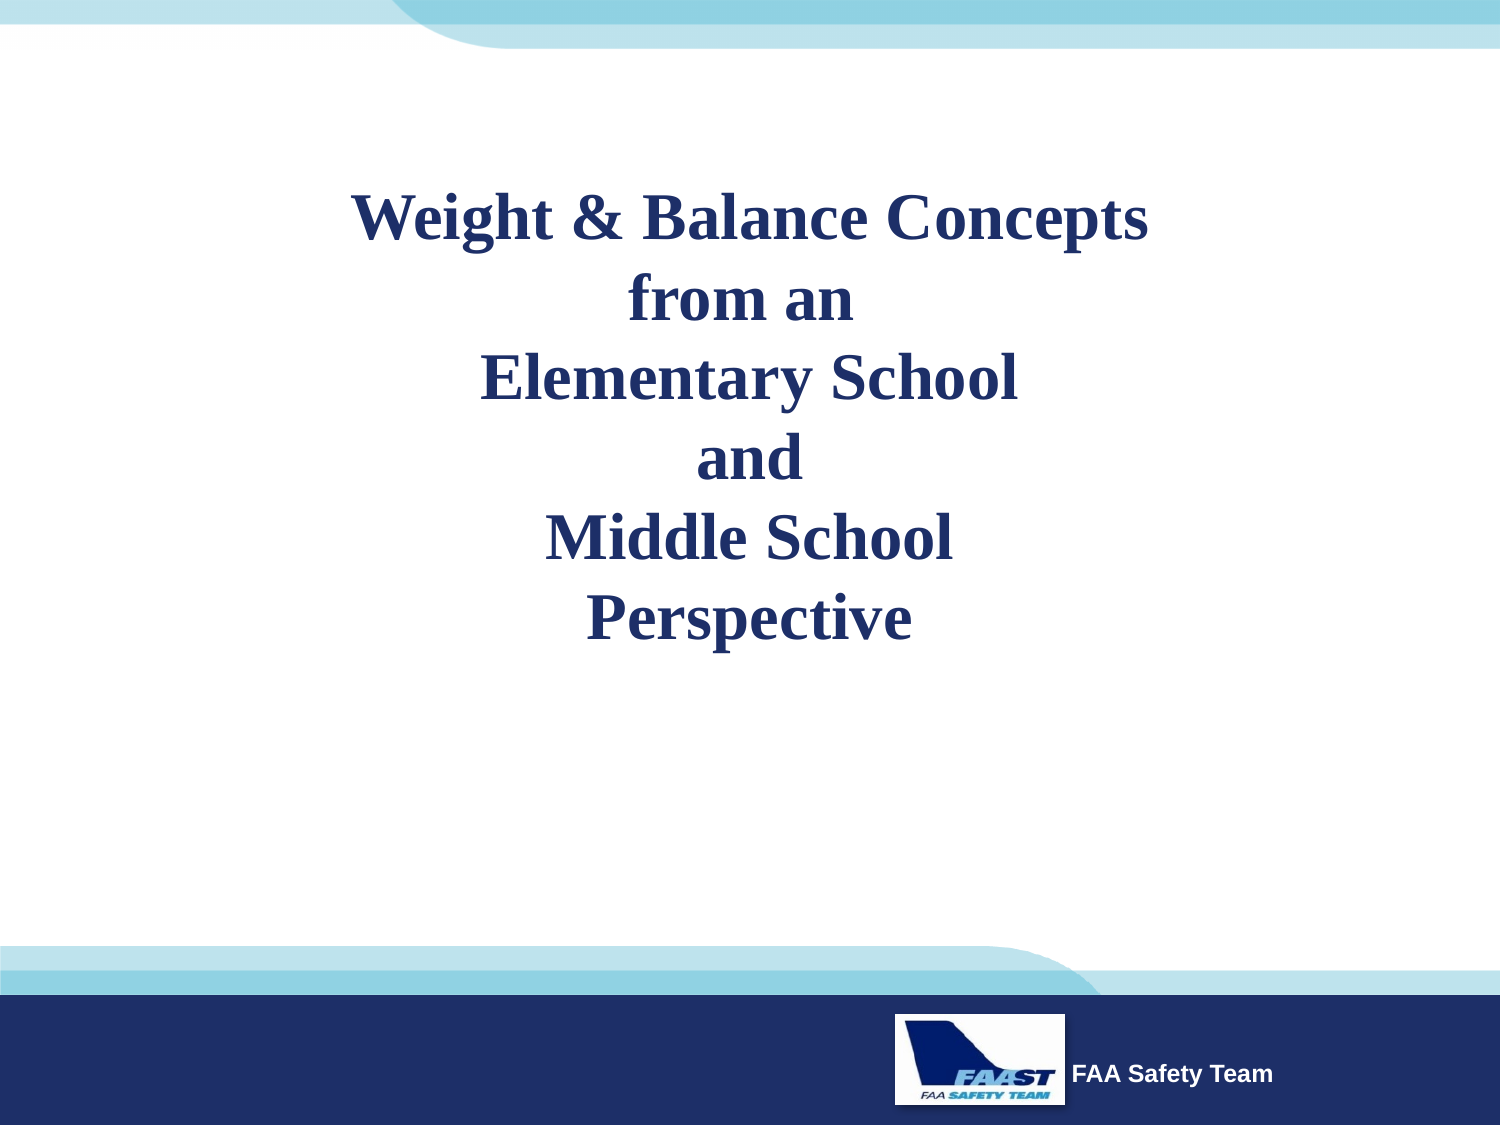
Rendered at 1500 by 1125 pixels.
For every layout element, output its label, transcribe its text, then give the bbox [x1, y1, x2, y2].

picture [895, 1014, 1065, 1105]
title Weight & Balance Concepts from an Elementary School and Middle School Perspective [0, 0, 1500, 827]
picture [0, 945, 1500, 995]
